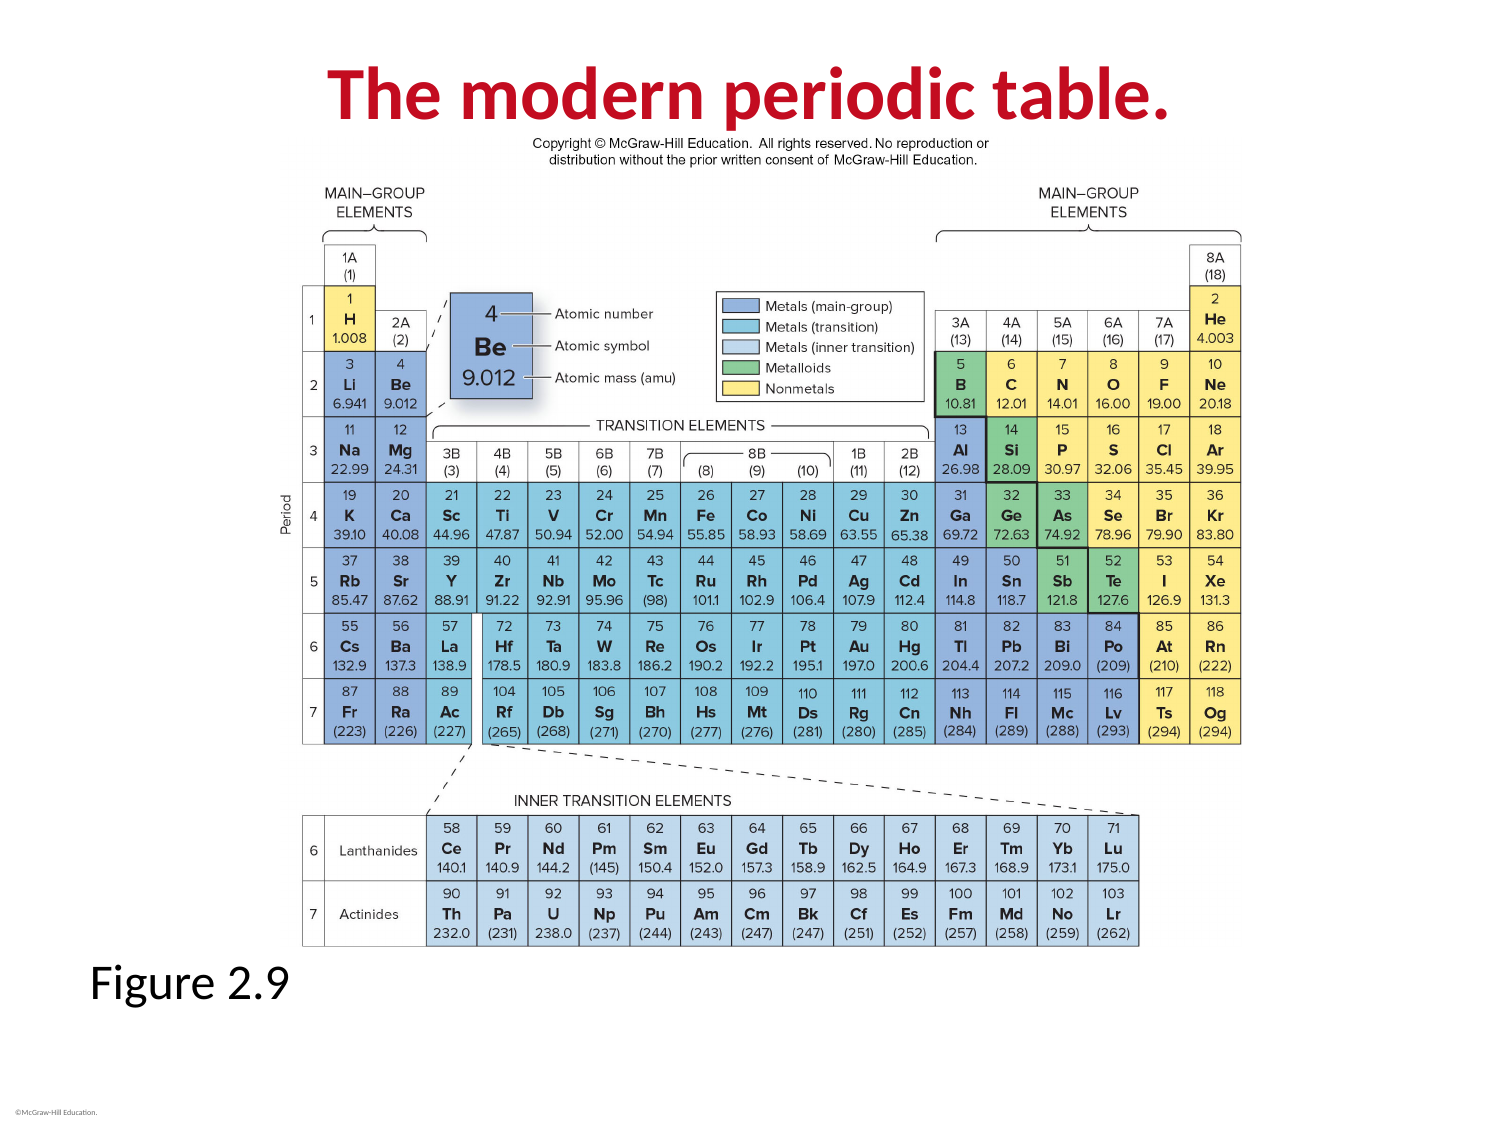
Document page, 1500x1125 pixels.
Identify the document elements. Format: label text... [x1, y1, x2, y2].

title The modern periodic table. [0, 37, 1500, 138]
list Figure 2.9 [75, 162, 1425, 1075]
picture [280, 137, 1243, 948]
